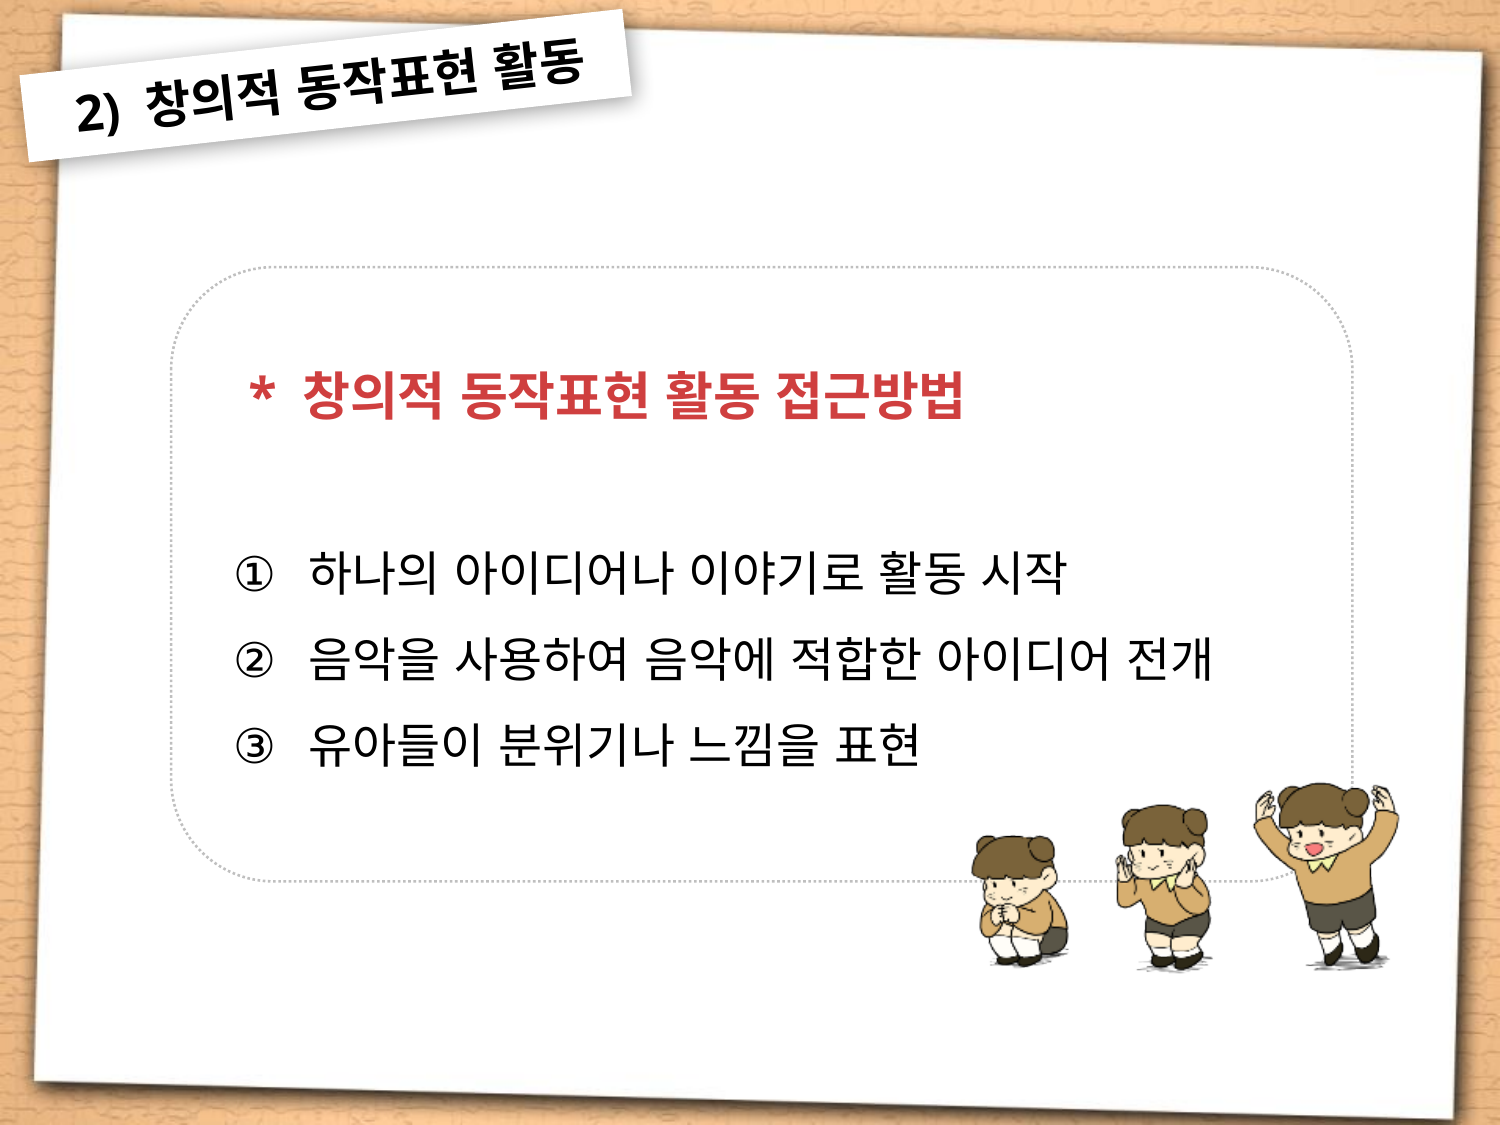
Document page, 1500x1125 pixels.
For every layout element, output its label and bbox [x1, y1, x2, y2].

picture [0, 0, 1500, 1125]
text_box [915, 762, 1436, 988]
